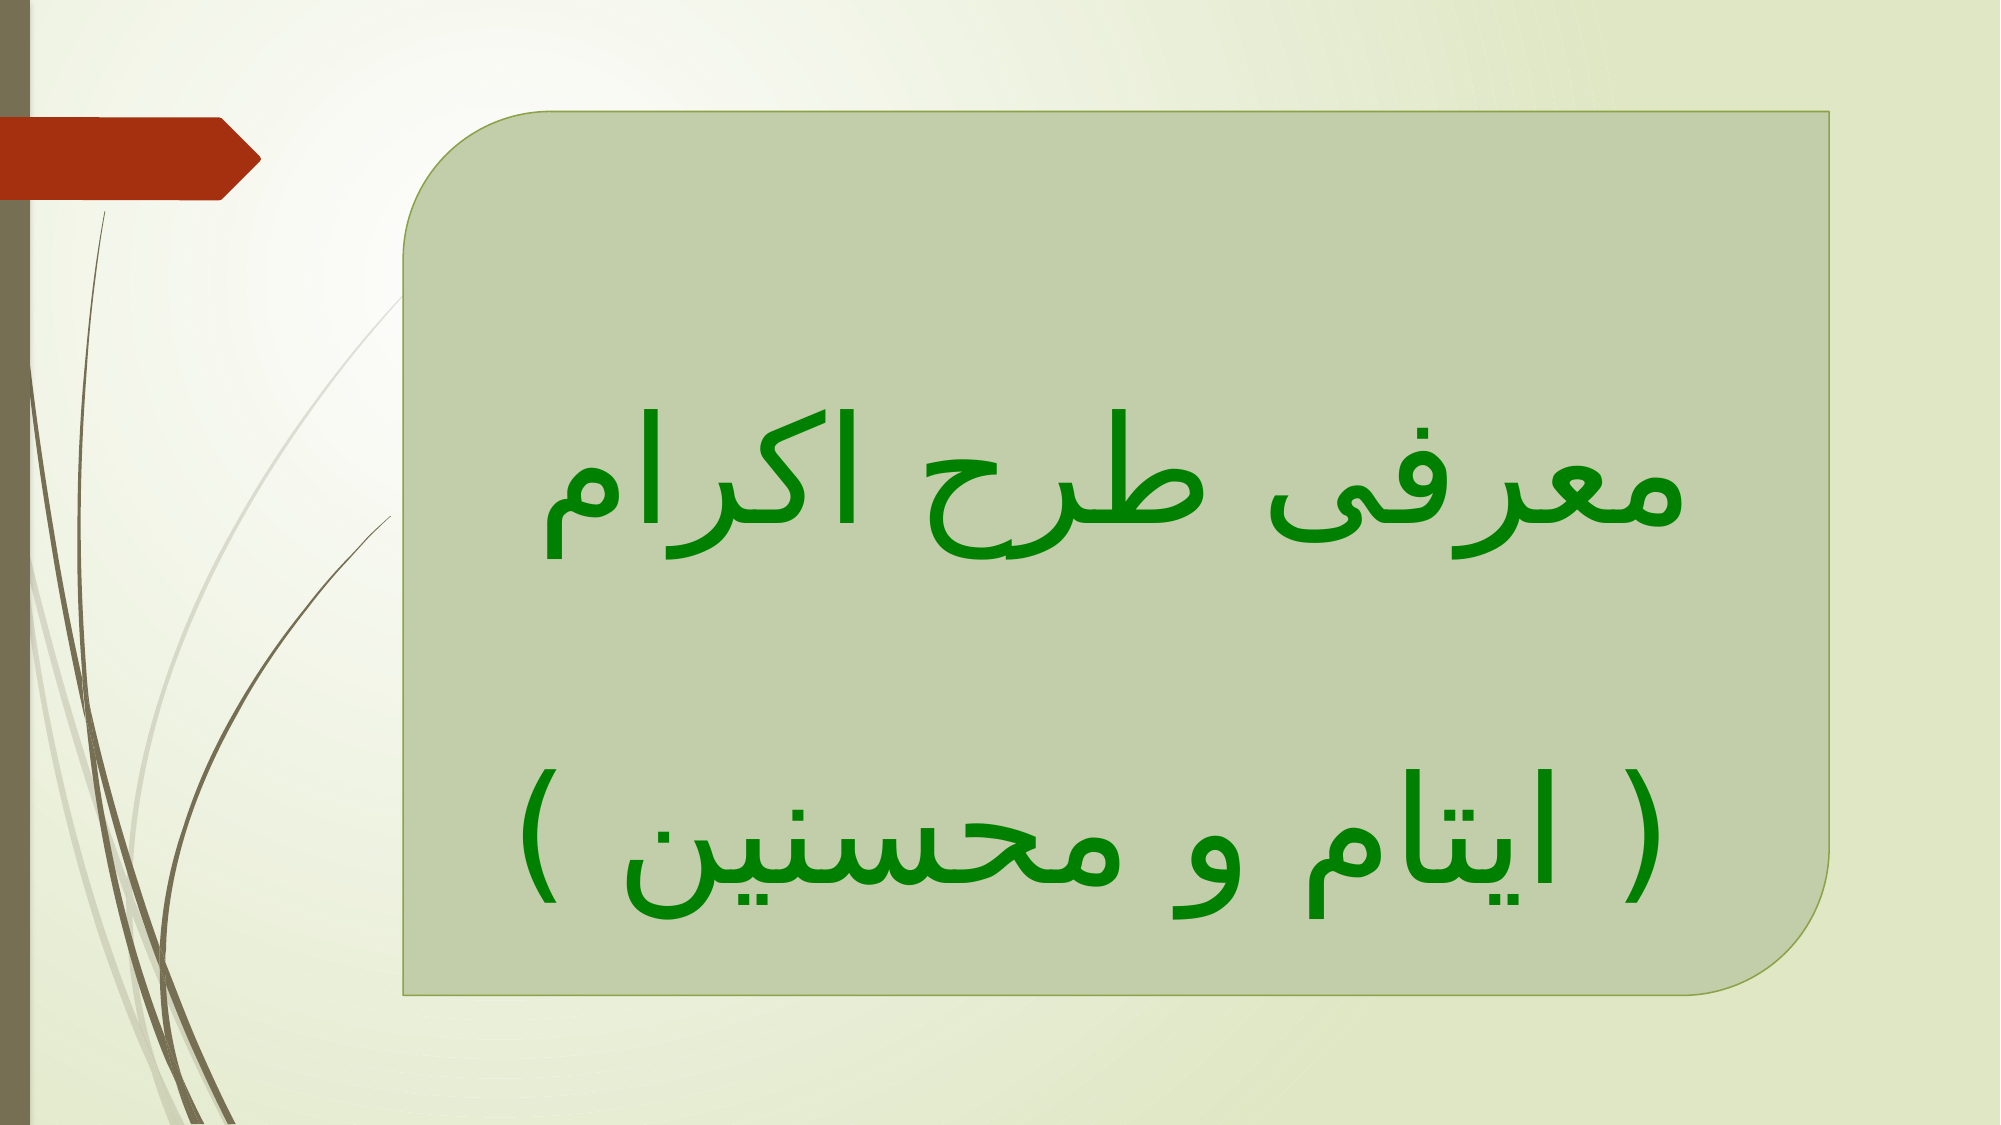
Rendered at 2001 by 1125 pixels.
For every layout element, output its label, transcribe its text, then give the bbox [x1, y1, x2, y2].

text_box معرفی طرح اکرام ( ایتام و محسنین ) [402, 110, 1830, 997]
